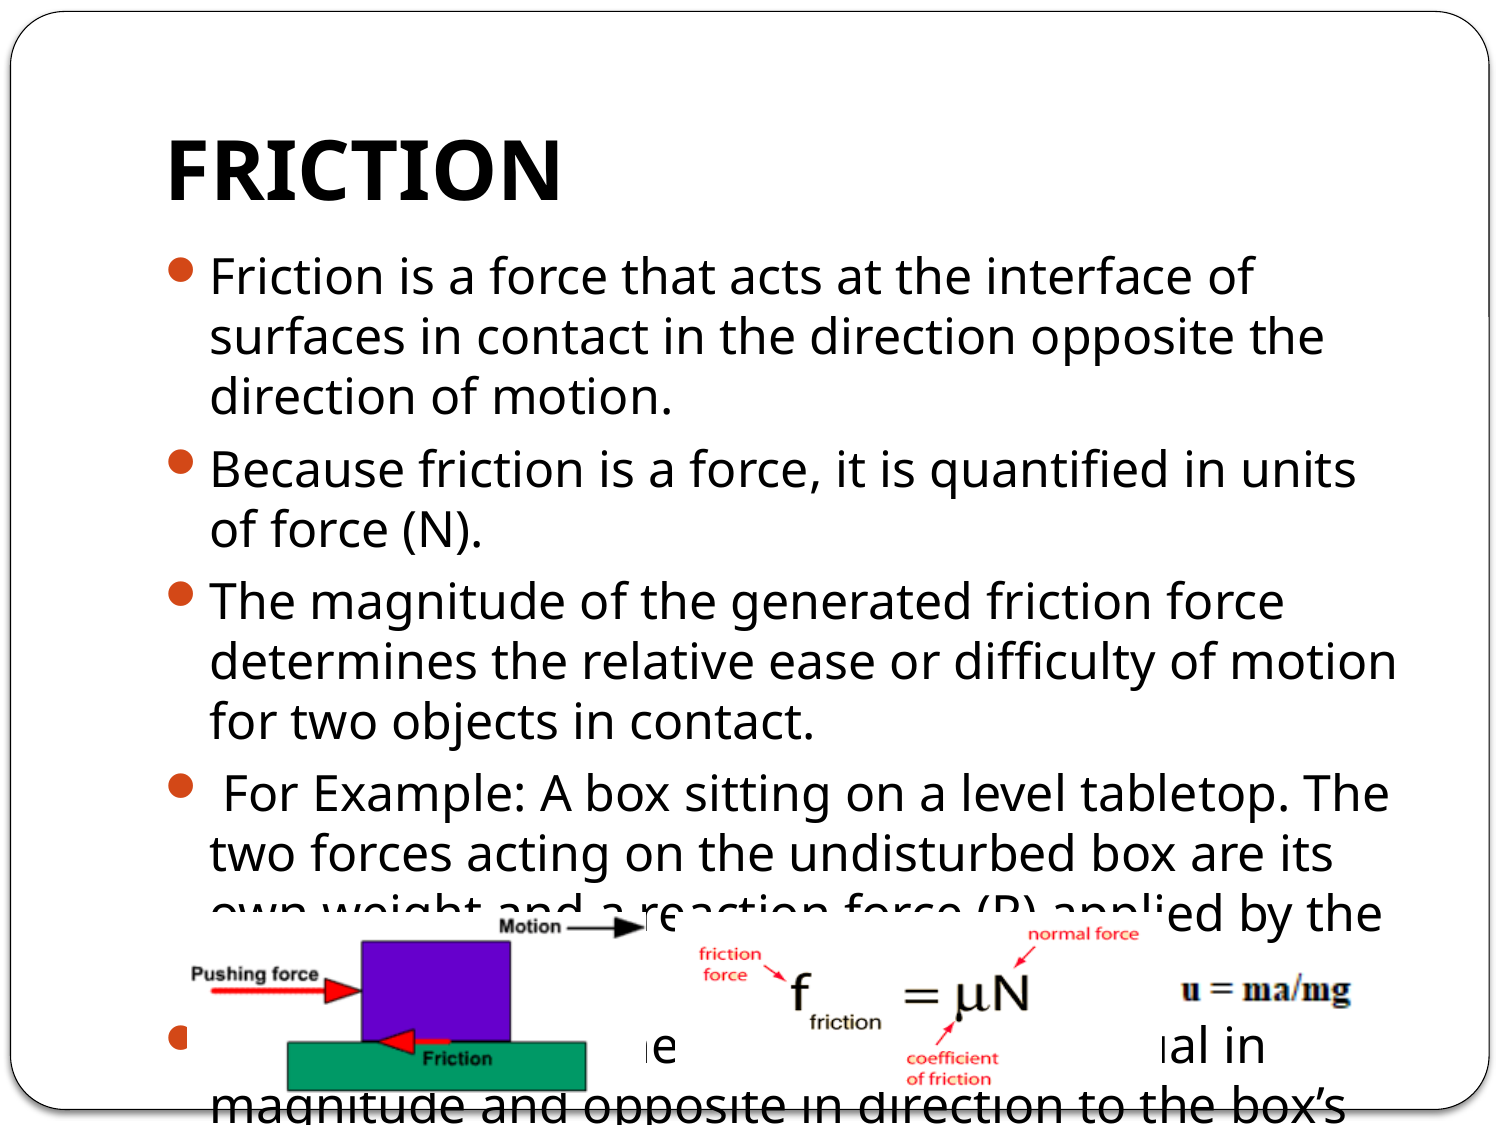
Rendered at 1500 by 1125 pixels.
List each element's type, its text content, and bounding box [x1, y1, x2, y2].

picture [187, 912, 646, 1093]
title FRICTION [150, 45, 1425, 233]
picture [674, 912, 1371, 1092]
list Friction is a force that acts at the interface of surfaces in contact in the direction opposite the direction of motion. Because friction is a force, it is quantified in units of force (N). The magnitude of the generated friction force determines the relative ease or difficulty of motion for two objects in contact. For Example: A box sitting on a level tabletop. The two forces acting on the undisturbed box are its own weight and a reaction force (R) applied by the table. In this situation, the reaction force is equal in magnitude and opposite in direction to the box’s weight. [150, 237, 1425, 938]
